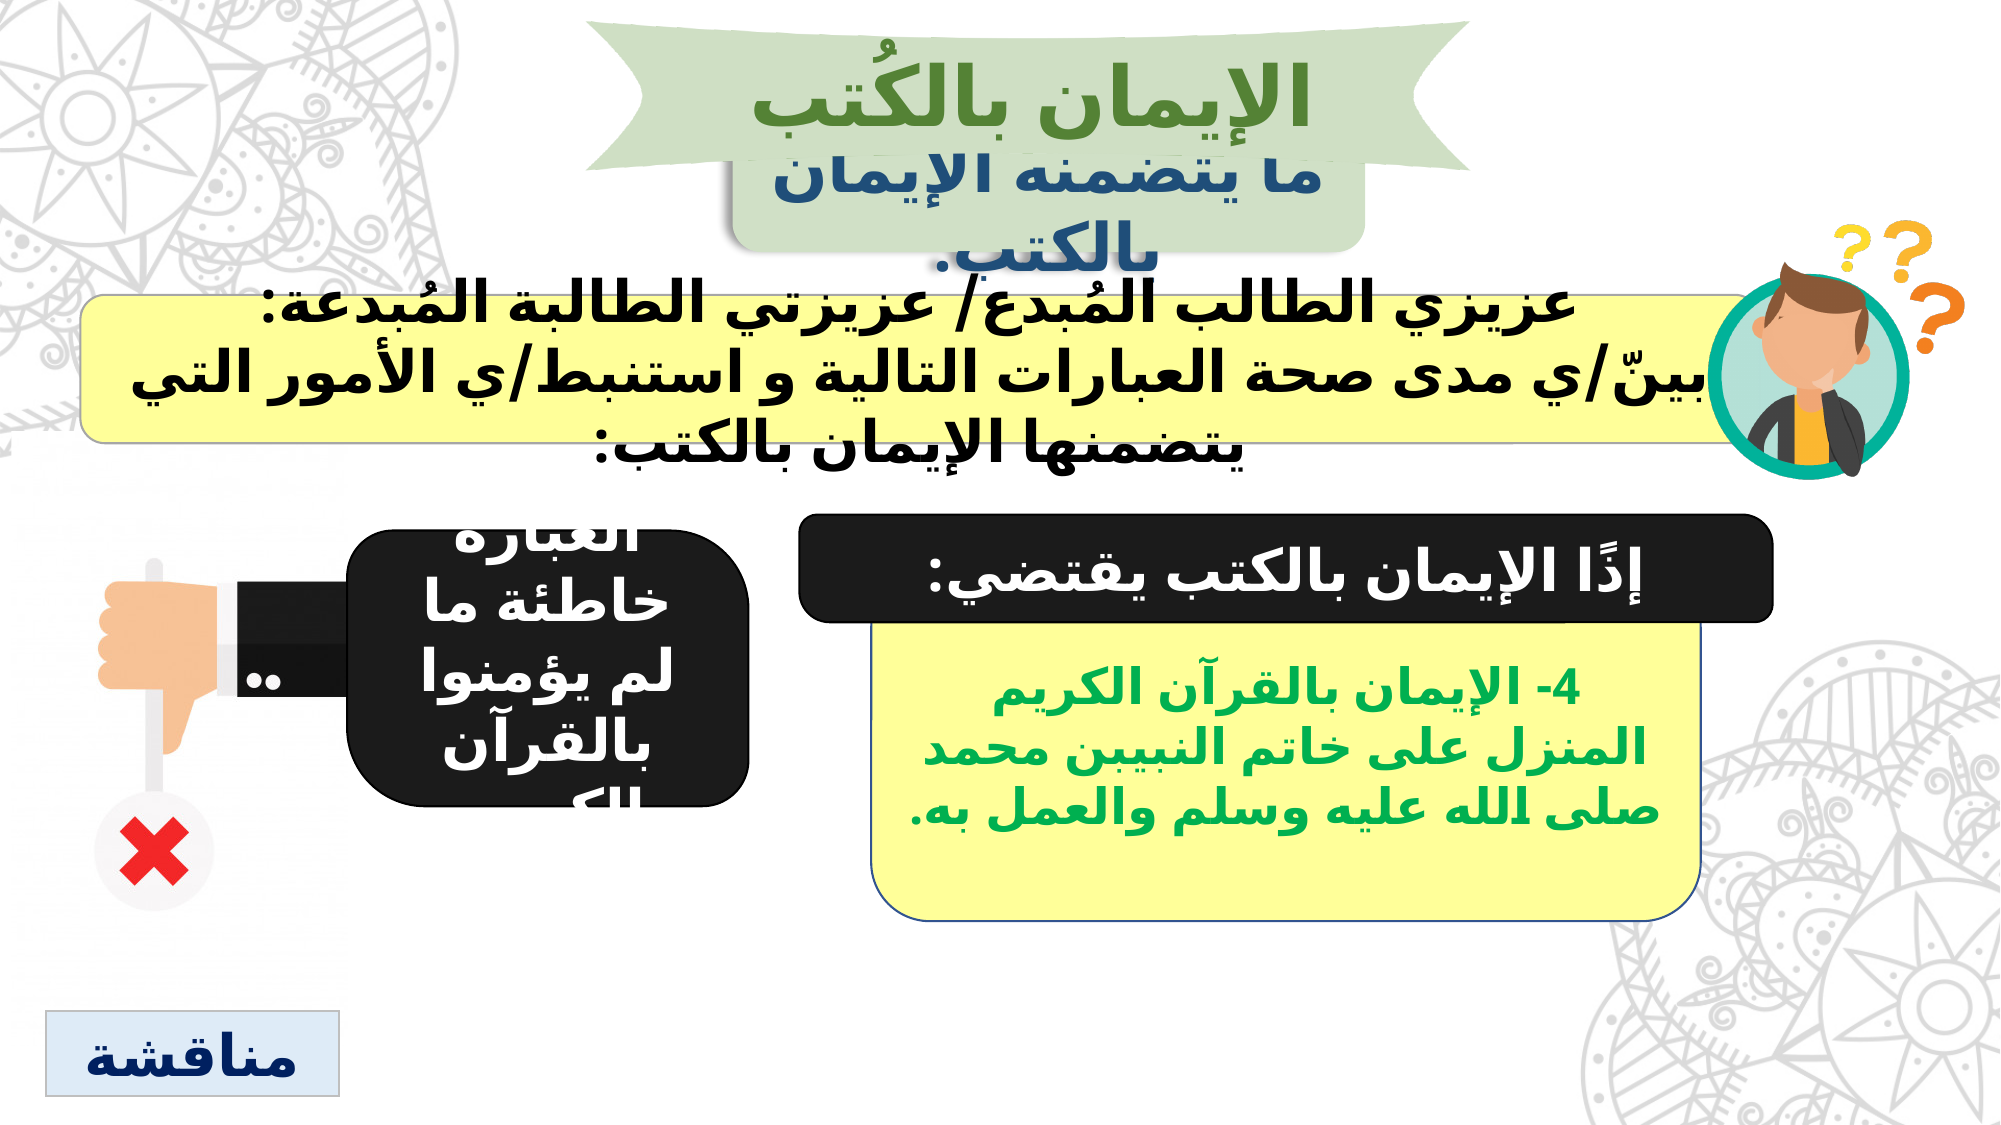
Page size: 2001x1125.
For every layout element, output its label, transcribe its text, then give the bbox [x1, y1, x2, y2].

picture [0, 0, 2001, 1125]
text_box عزيزي الطالب المُبدع/ عزيزتي الطالبة المُبدعة: بينّ/ي مدى صحة العبارات التالية و استنبط/ي الأمور التي يتضمنها الإيمان بالكتب: [79, 293, 1691, 445]
text_box مناقشة [45, 1054, 340, 1097]
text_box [1691, 207, 1977, 490]
text_box 4- الإيمان بالقرآن الكريم المنزل على خاتم النبيبن محمد صلى الله عليه وسلم والعمل به. [870, 624, 1702, 923]
text_box ما يتضمنه الإيمان بالكتب. [731, 214, 1367, 254]
text_box إذًا الإيمان بالكتب يقتضي: [798, 513, 1774, 624]
text_box العبارة خاطئة ما لم يؤمنوا بالقرآن الكريم. [348, 529, 750, 808]
